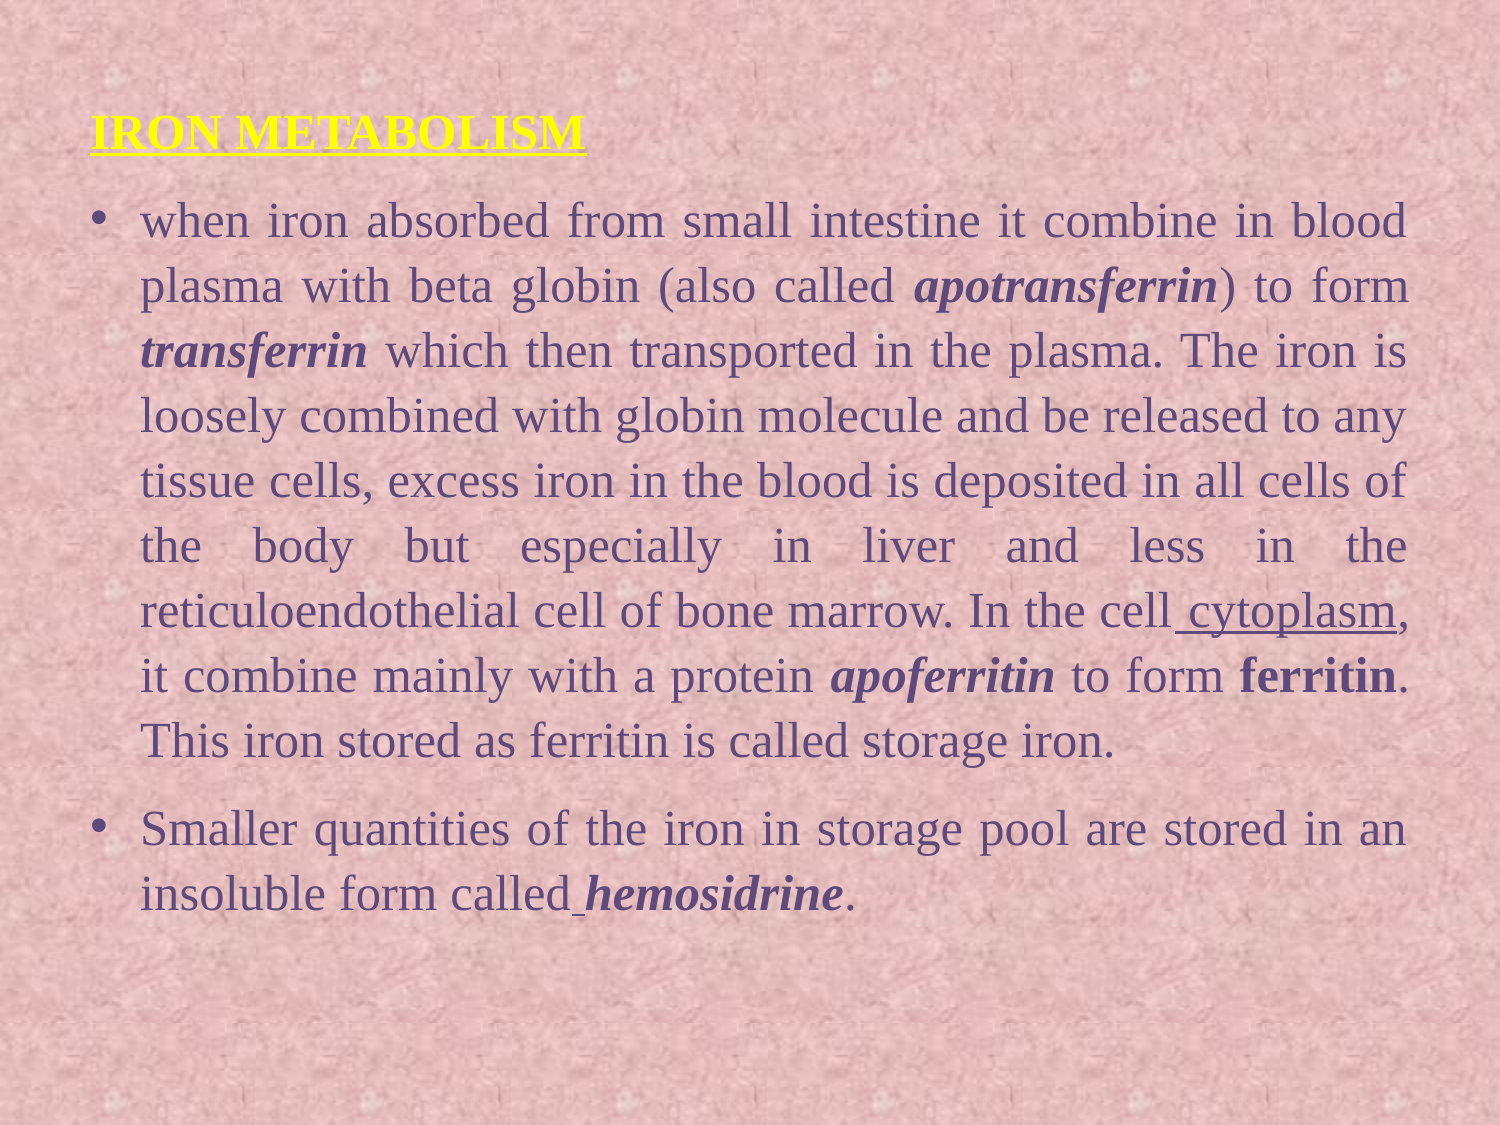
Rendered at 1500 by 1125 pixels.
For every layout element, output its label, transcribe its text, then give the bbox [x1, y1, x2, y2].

list IRON METABOLISM when iron absorbed from small intestine it combine in blood plasma with beta globin (also called apotransferrin) to form transferrin which then transported in the plasma. The iron is loosely combined with globin molecule and be released to any tissue cells, excess iron in the blood is deposited in all cells of the body but especially in liver and less in the reticuloendothelial cell of bone marrow. In the cell cytoplasm, it combine mainly with a protein apoferritin to form ferritin. This iron stored as ferritin is called storage iron. Smaller quantities of the iron in storage pool are stored in an insoluble form called hemosidrine. [75, 87, 1425, 1005]
picture [0, 0, 1500, 1125]
